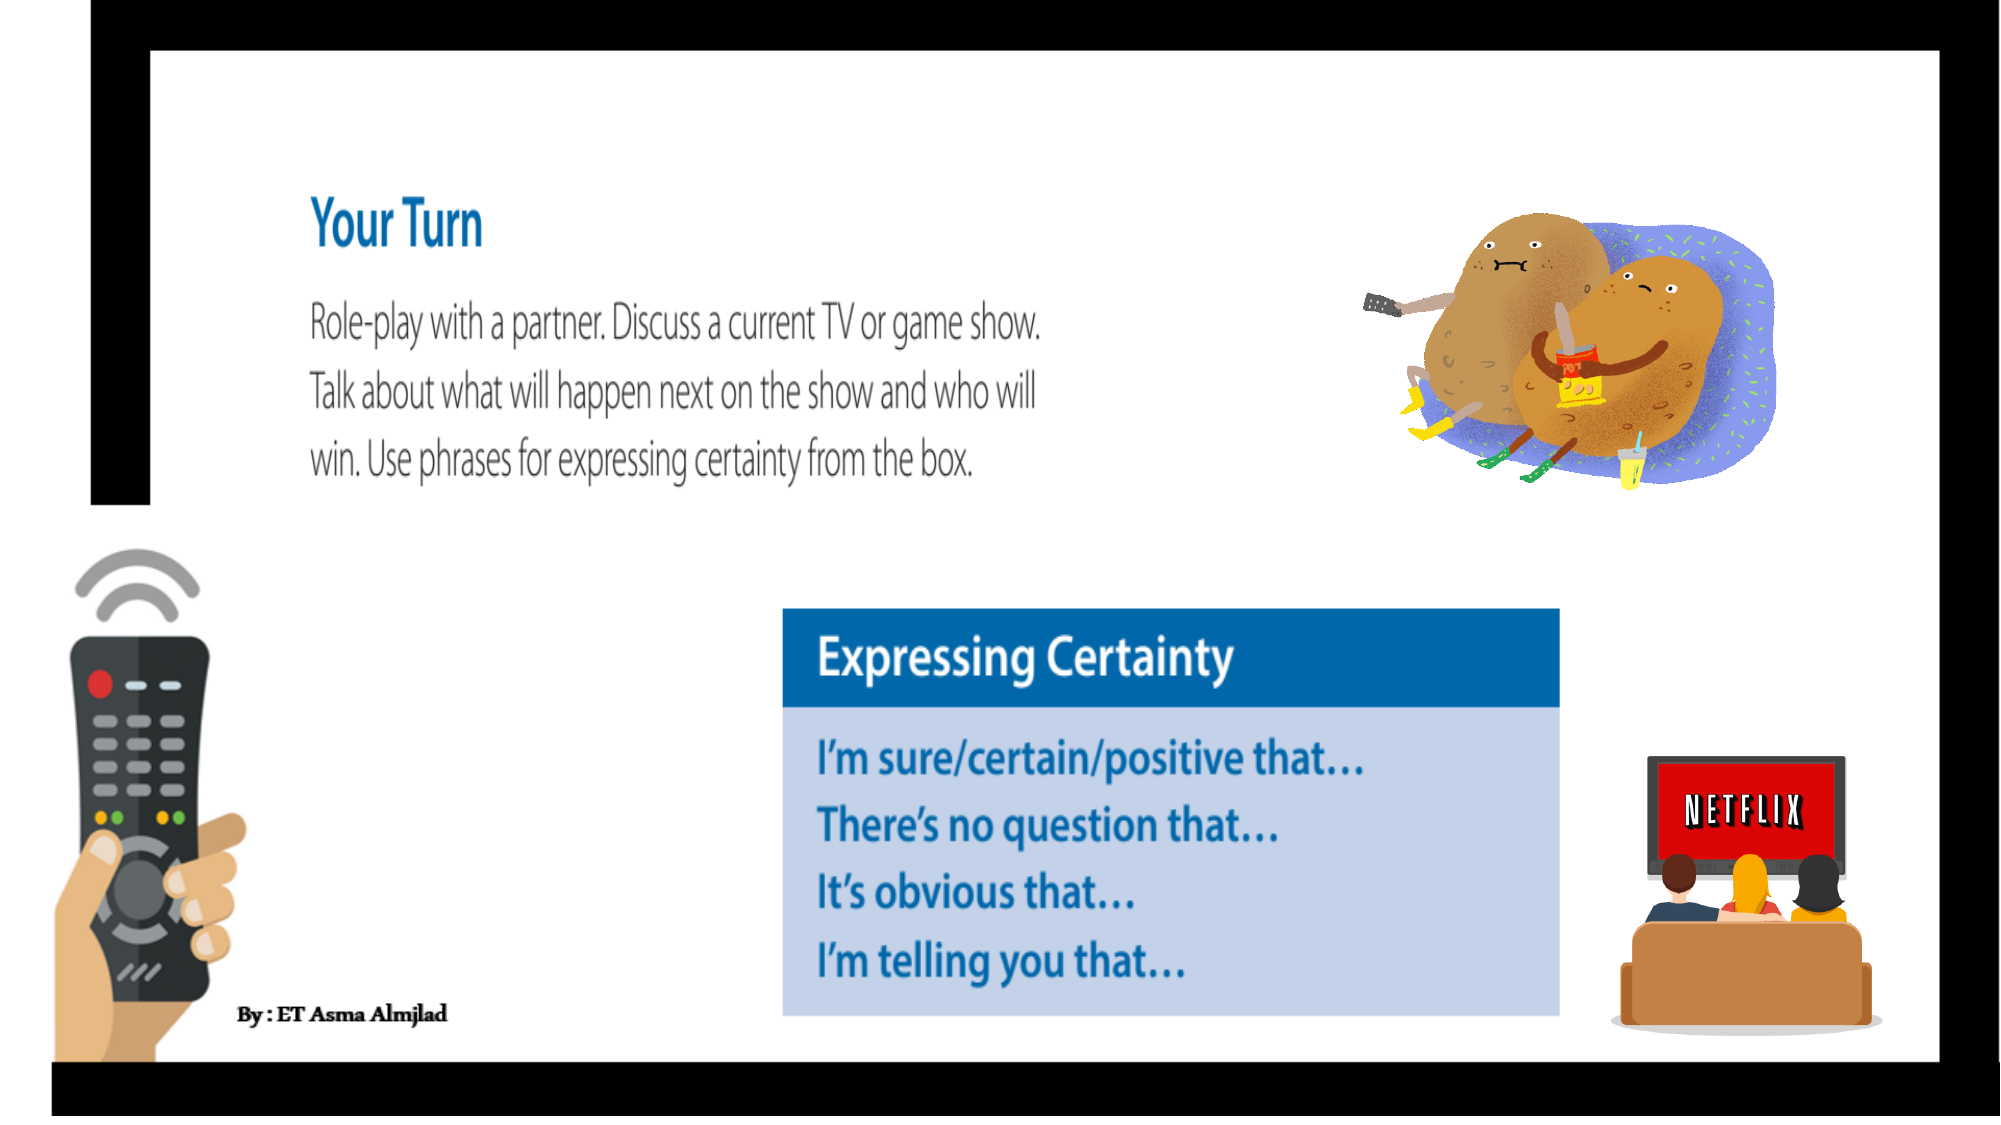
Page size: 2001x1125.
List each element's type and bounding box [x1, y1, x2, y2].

list [1332, 93, 1802, 497]
picture [0, 0, 2000, 1116]
